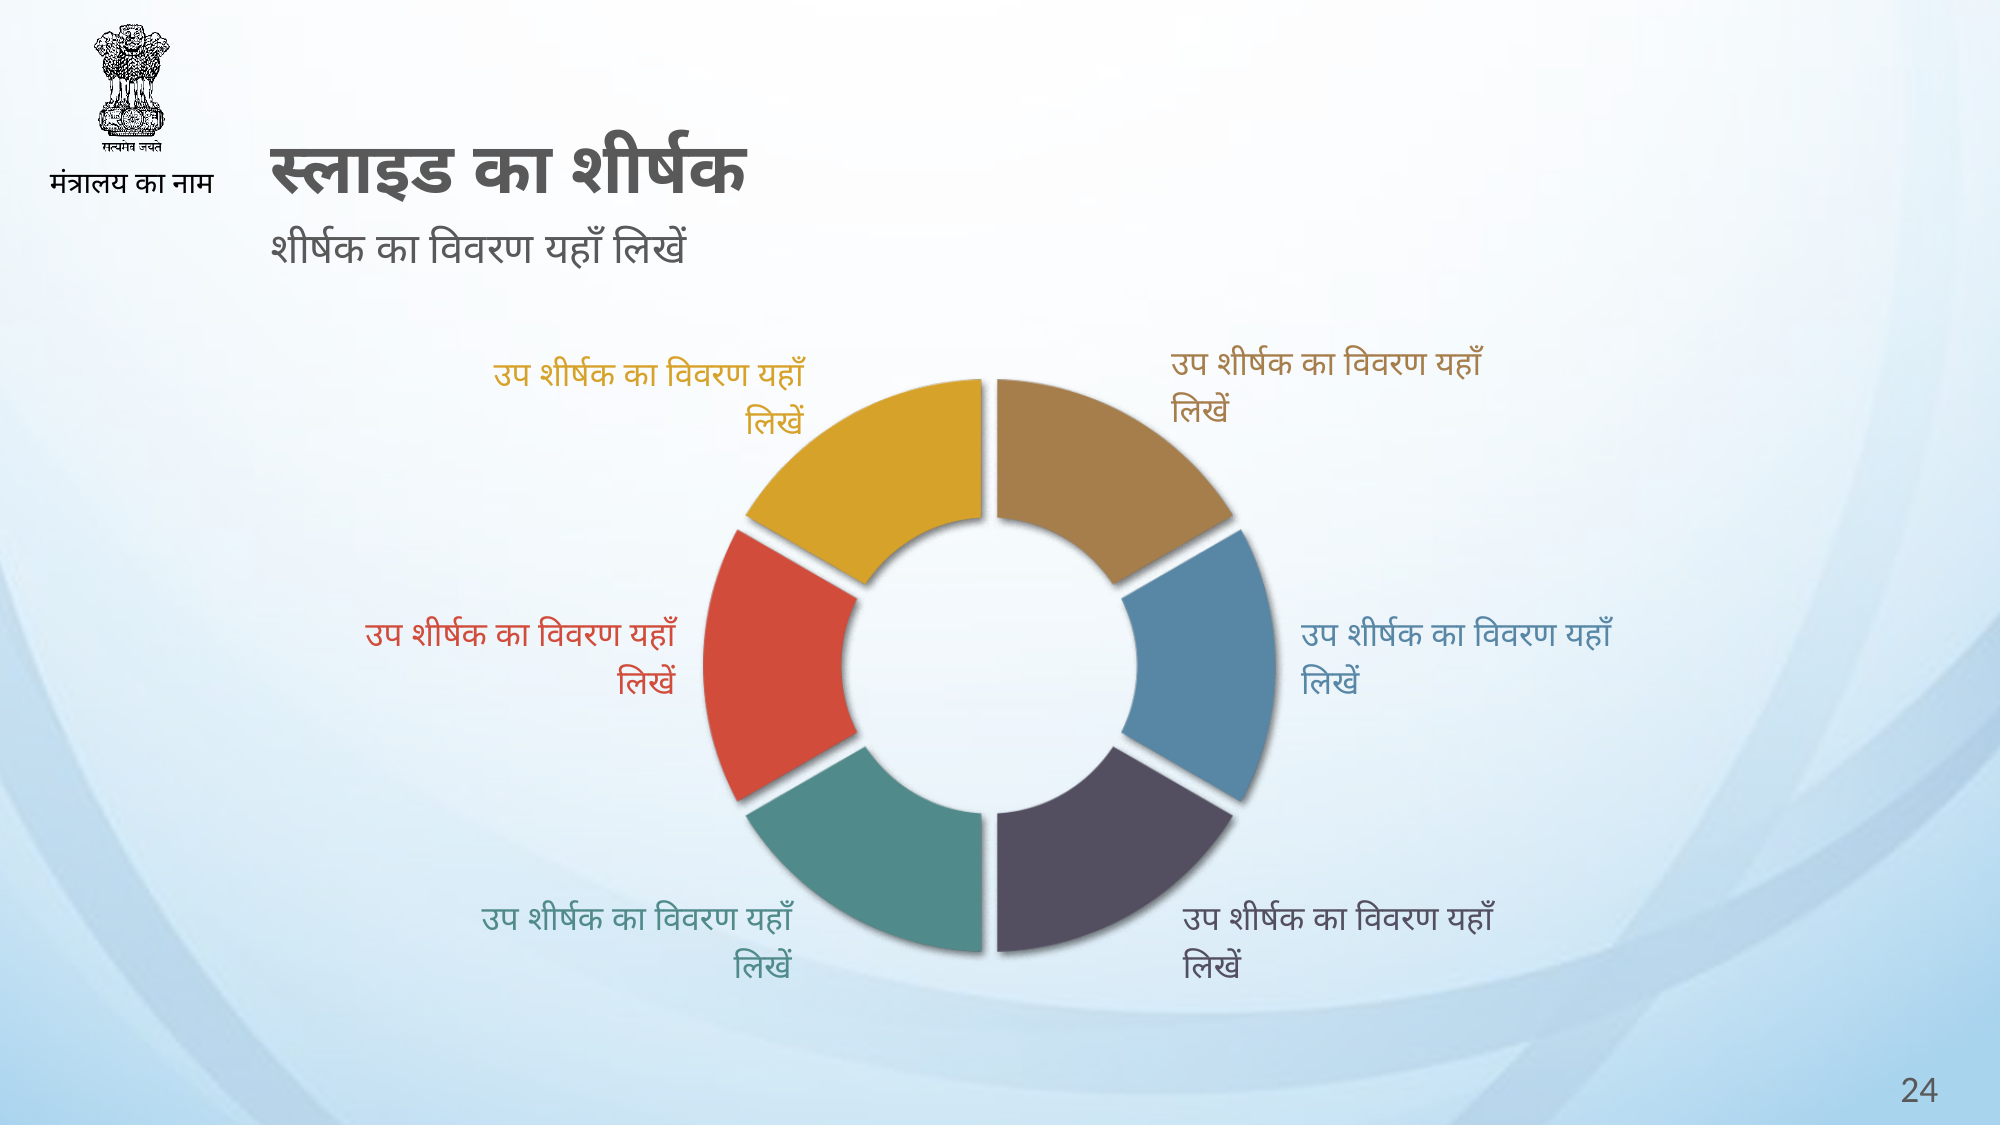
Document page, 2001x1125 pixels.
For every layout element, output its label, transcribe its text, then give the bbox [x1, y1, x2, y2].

picture [90, 19, 174, 156]
text_box उप शीर्षक का विवरण यहाँ लिखें [1163, 329, 1508, 434]
text_box उप शीर्षक का विवरण यहाँ लिखें [466, 341, 638, 446]
picture [638, 336, 1327, 963]
text_box उप शीर्षक का विवरण यहाँ लिखें [454, 885, 800, 989]
list स्लाइड का शीर्षक [255, 125, 1697, 209]
text_box 24 [1838, 1057, 2000, 1125]
list शीर्षक का विवरण यहाँ लिखें [255, 219, 1697, 315]
list मंत्रालय का नाम [0, 161, 268, 260]
text_box उप शीर्षक का विवरण यहाँ लिखें [1327, 601, 1638, 706]
text_box उप शीर्षक का विवरण यहाँ लिखें [338, 601, 638, 706]
text_box उप शीर्षक का विवरण यहाँ लिखें [1175, 885, 1520, 989]
